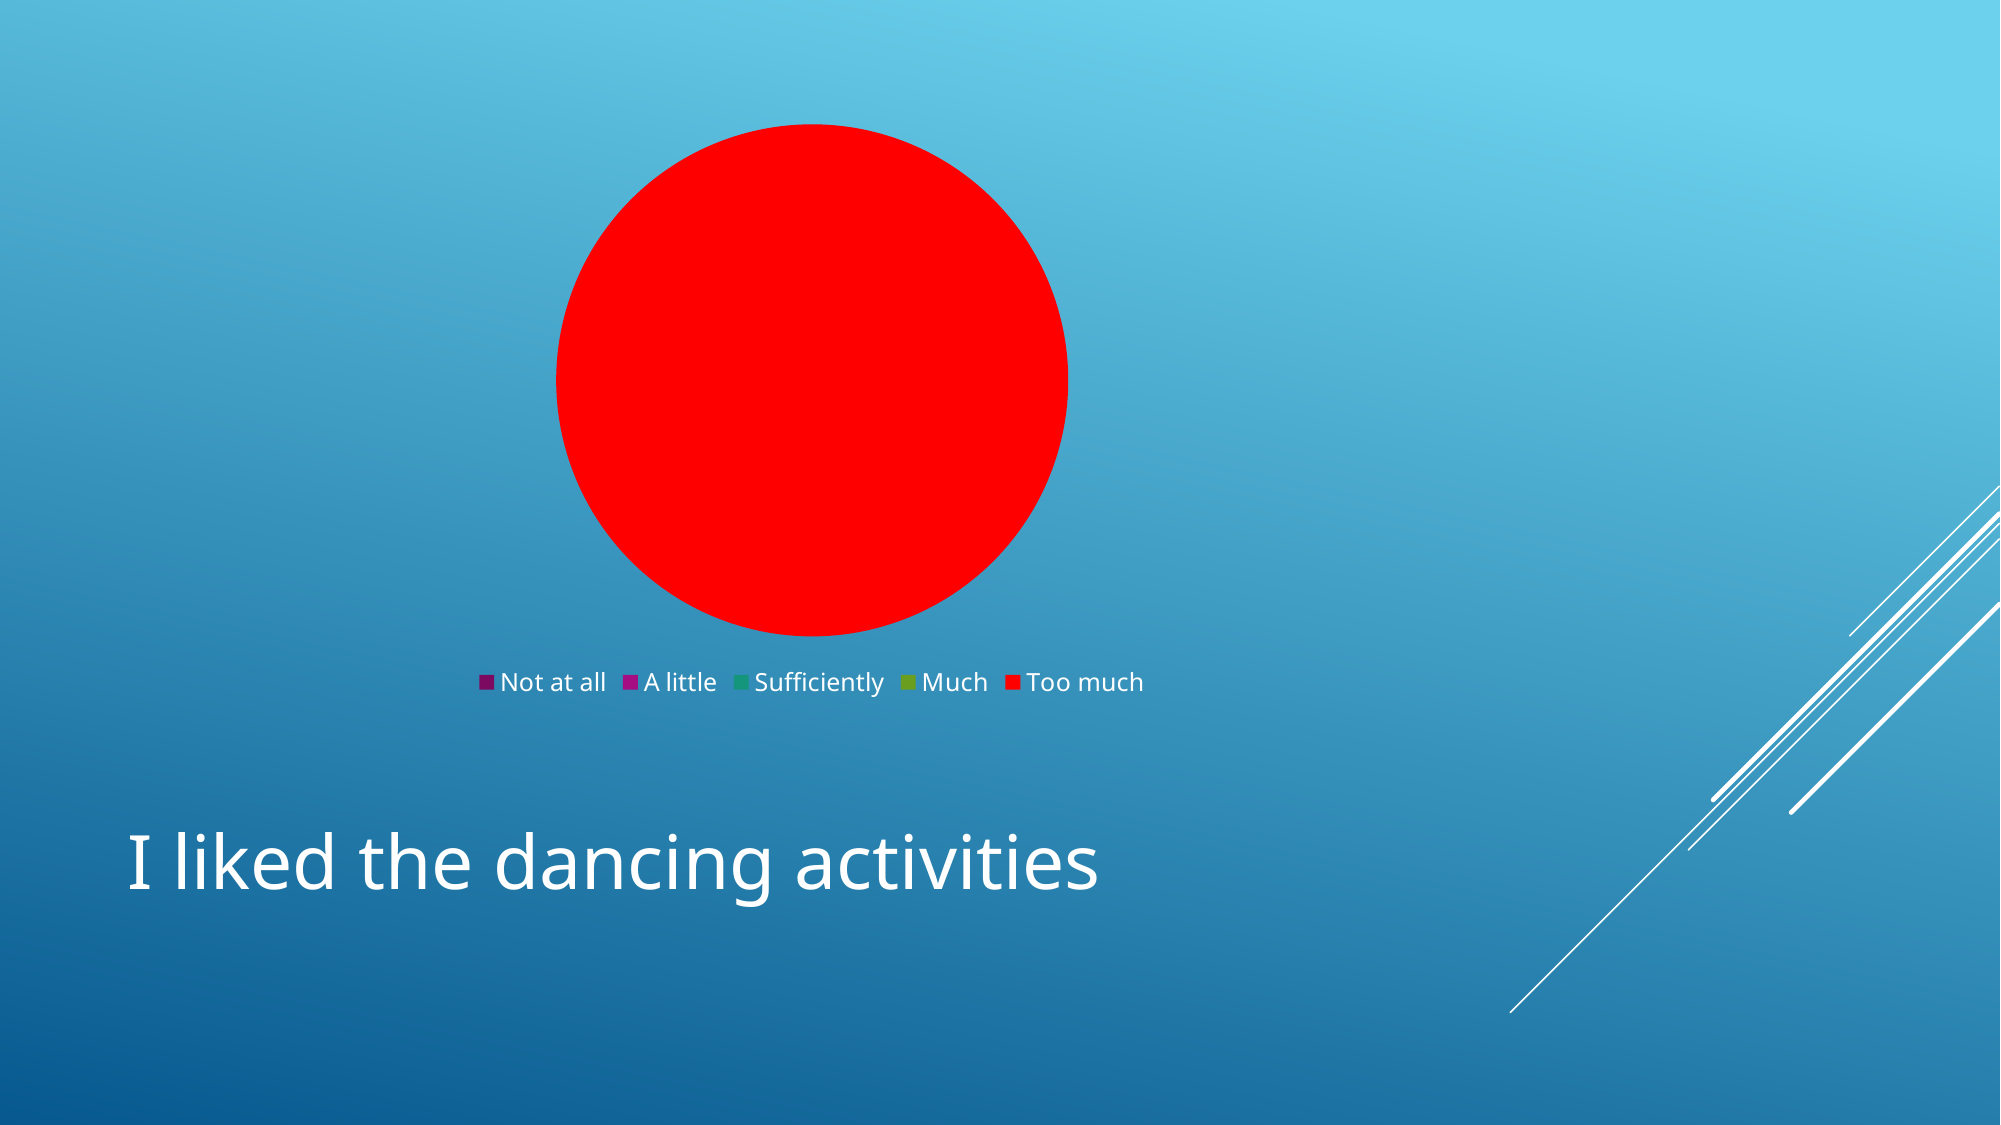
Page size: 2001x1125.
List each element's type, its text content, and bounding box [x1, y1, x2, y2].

title I liked the dancing activities [112, 736, 1513, 984]
chart [111, 112, 1513, 706]
